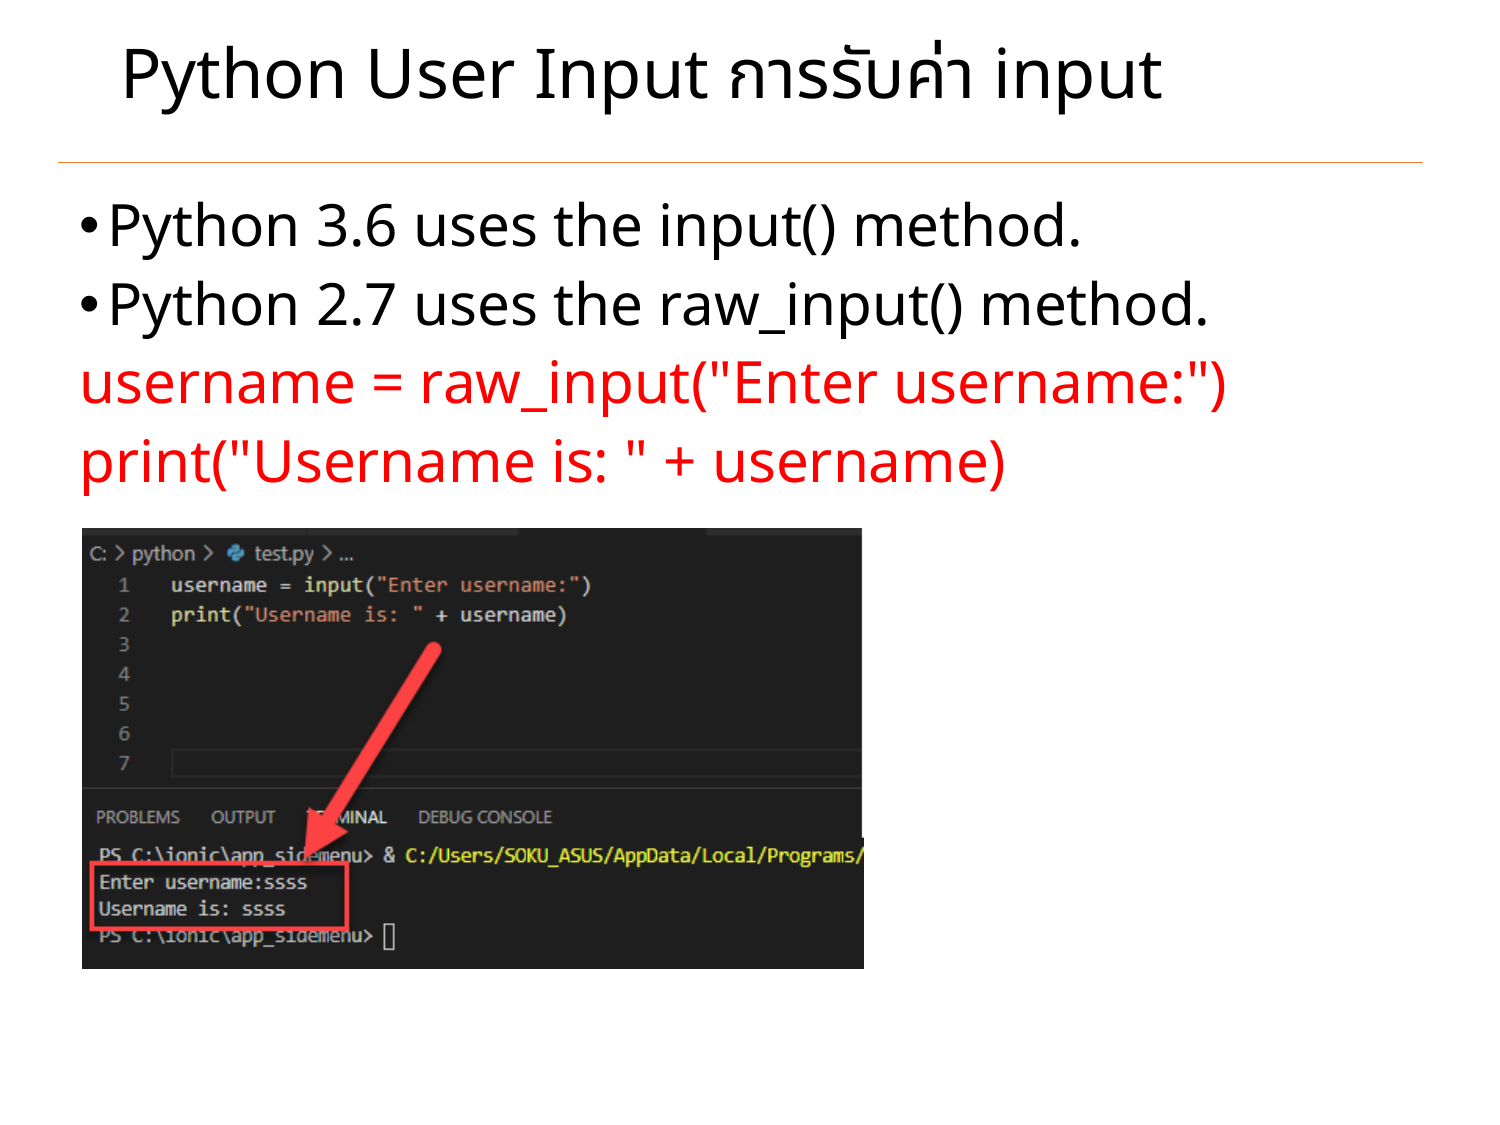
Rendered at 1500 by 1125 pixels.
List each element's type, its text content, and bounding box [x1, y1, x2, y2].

list Python 3.6 uses the input() method. Python 2.7 uses the raw_input() method. username = raw_input("Enter username:") print("Username is: " + username) [64, 189, 1423, 1059]
title Python User Input การรับค่า input [105, 20, 1399, 134]
picture [82, 528, 864, 969]
